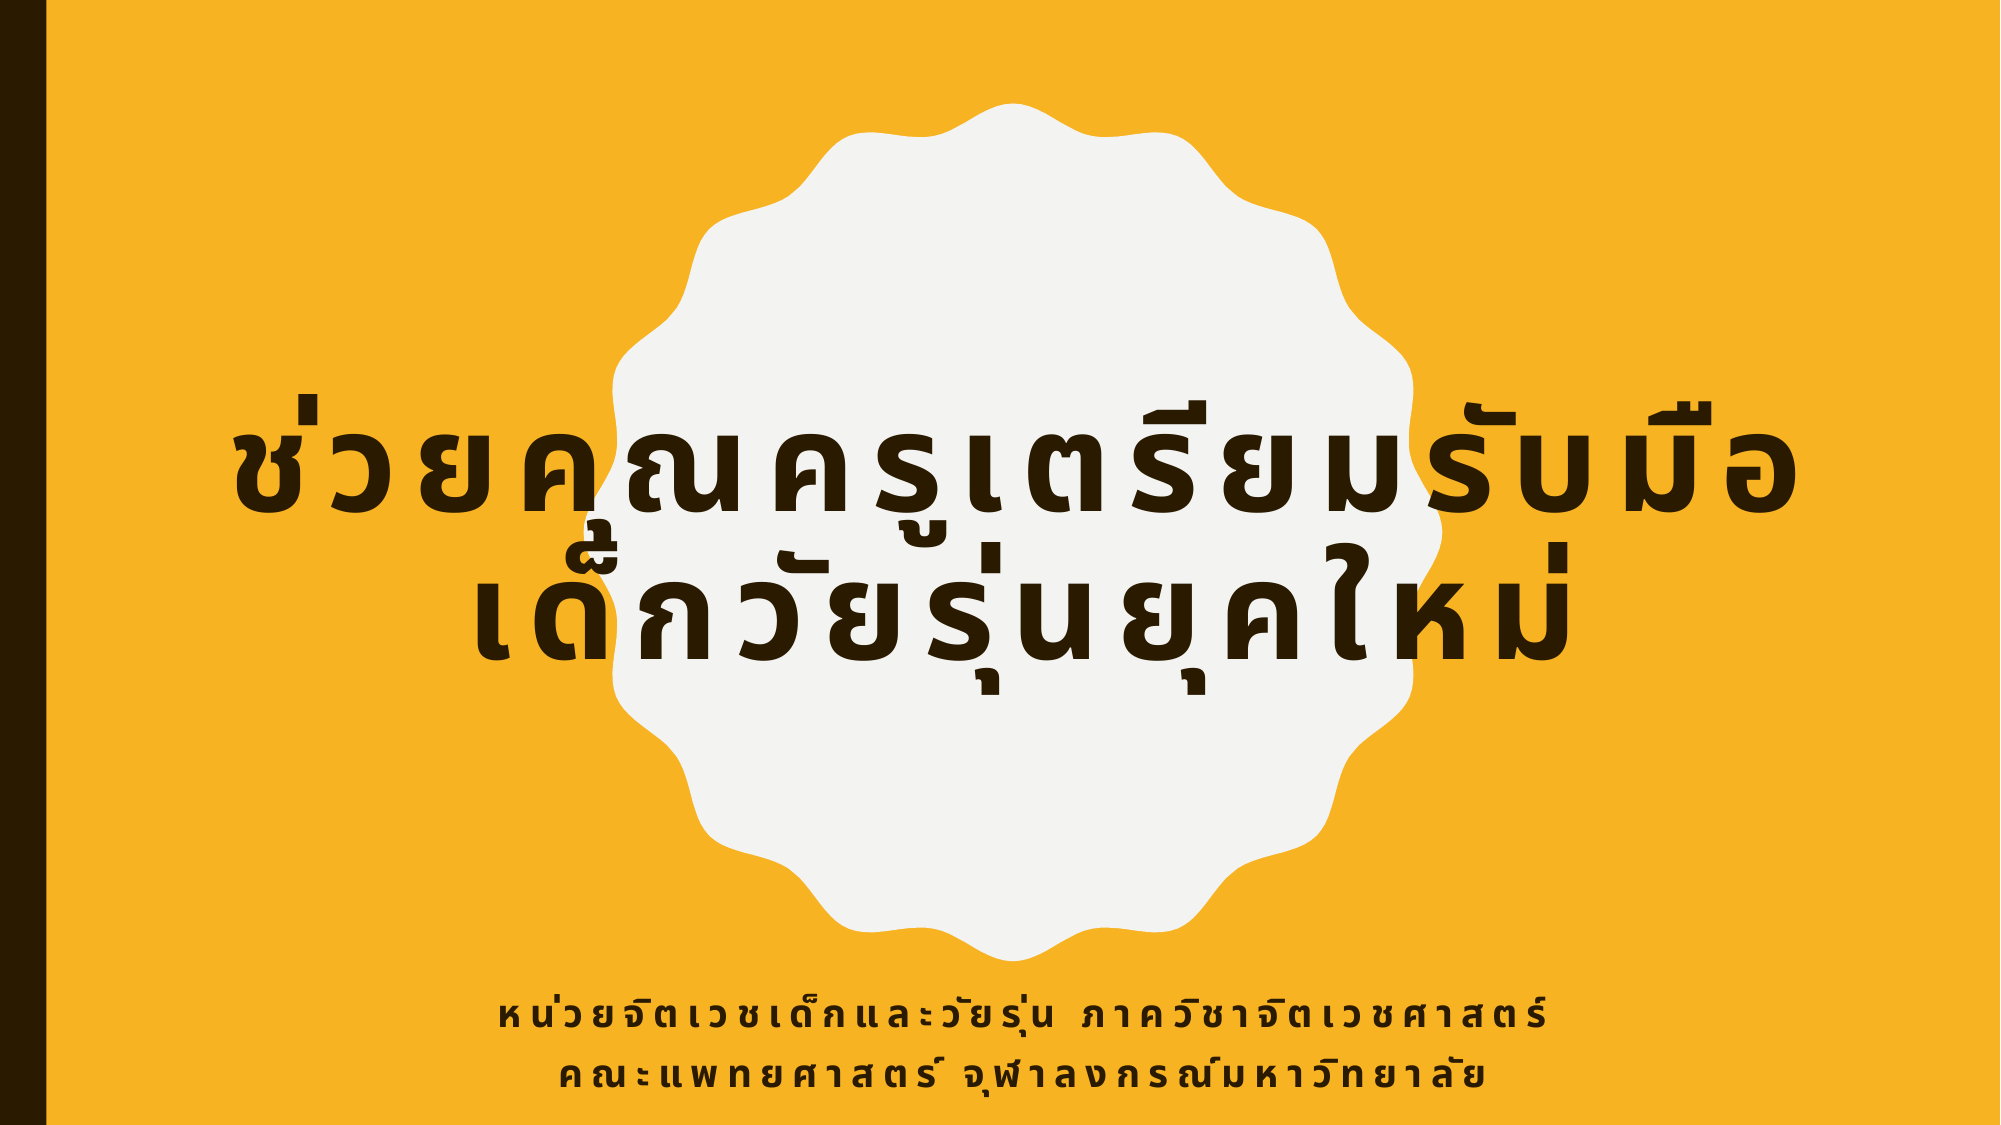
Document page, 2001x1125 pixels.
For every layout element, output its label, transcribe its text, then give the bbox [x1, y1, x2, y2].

subtitle หน่วยจิตเวชเด็กและวัยรุ่น ภาควิชาจิตเวชศาสตร์ คณะแพทยศาสตร์ จุฬาลงกรณ์มหาวิทยาลัย [363, 980, 1684, 1103]
title ช่วยคุณครูเตรียมรับมือ เด็กวัยรุ่นยุคใหม่ [176, 180, 1870, 902]
